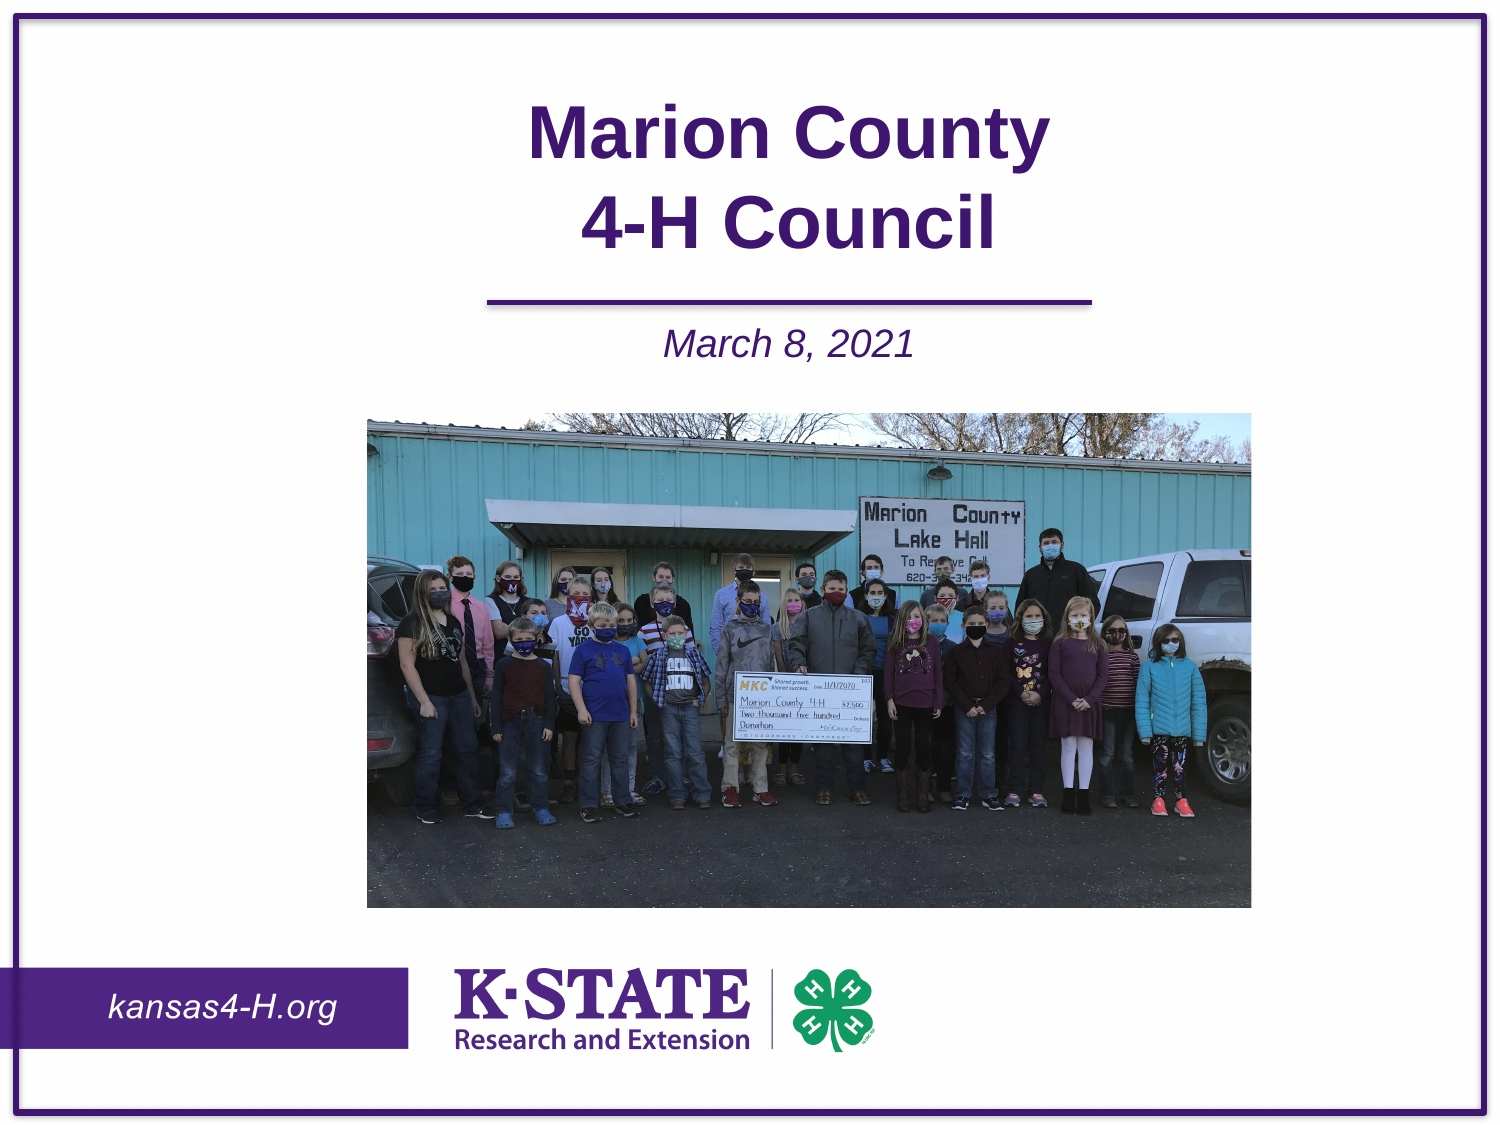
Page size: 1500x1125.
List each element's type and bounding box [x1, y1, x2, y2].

text_box [15, 15, 1485, 1113]
picture [0, 0, 1500, 1125]
